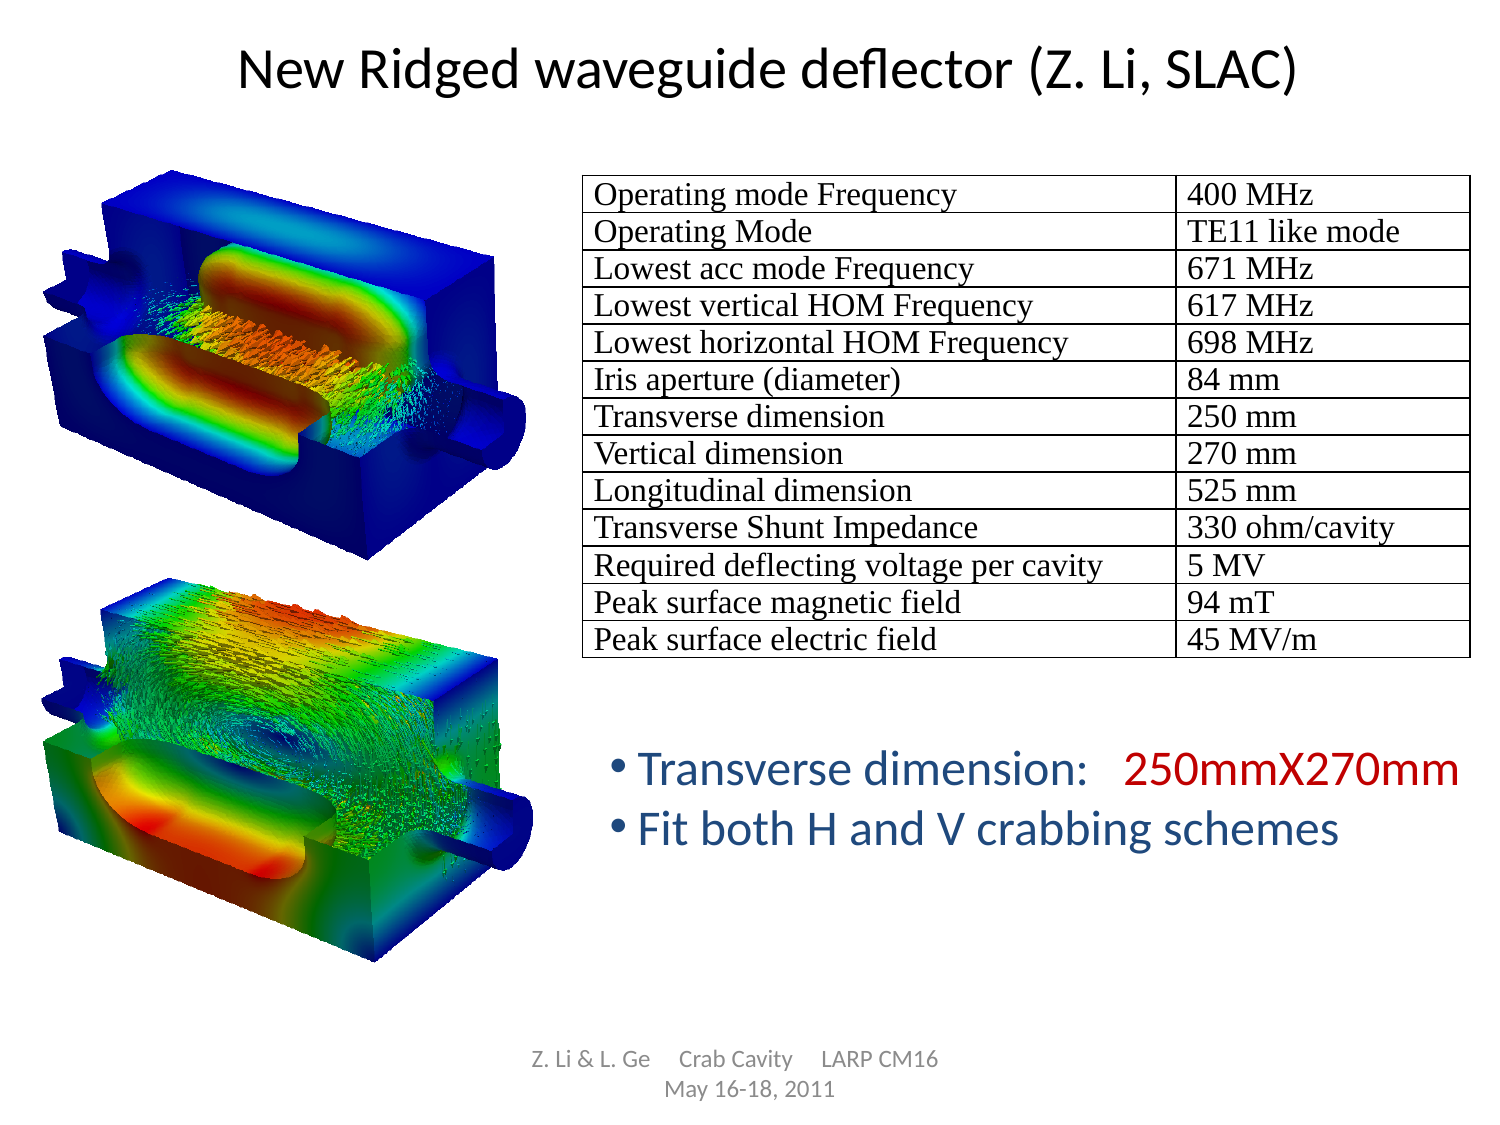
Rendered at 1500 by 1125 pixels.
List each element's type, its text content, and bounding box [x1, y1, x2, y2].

table_cell Transverse dimension [583, 399, 1175, 434]
table_cell 671 MHz [1177, 251, 1469, 286]
table_cell 94 mT [1177, 584, 1469, 620]
table_cell 270 mm [1177, 436, 1469, 471]
table_cell Peak surface magnetic field [583, 584, 1175, 620]
table_cell 250 mm [1177, 399, 1469, 434]
title New Ridged waveguide deflector (Z. Li, SLAC) [93, 12, 1444, 119]
table_cell TE11 like mode [1177, 213, 1469, 249]
text_box Transverse dimension: 250mmX270mm Fit both H and V crabbing schemes [594, 727, 1500, 863]
table_cell Vertical dimension [583, 436, 1175, 471]
table_cell 84 mm [1177, 362, 1469, 397]
table_header Operating mode Frequency [583, 176, 1175, 212]
picture [37, 575, 536, 963]
table_cell 617 MHz [1177, 288, 1469, 323]
table_cell Longitudinal dimension [583, 473, 1175, 508]
footer Z. Li & L. Ge Crab Cavity LARP CM16 May 16-18, 2011 [512, 1042, 988, 1103]
table_cell Peak surface electric field [583, 621, 1175, 657]
table_cell Operating Mode [583, 213, 1175, 249]
table_cell 525 mm [1177, 473, 1469, 508]
table_cell 698 MHz [1177, 325, 1469, 360]
table_cell Required deflecting voltage per cavity [583, 547, 1175, 583]
table_cell Lowest vertical HOM Frequency [583, 288, 1175, 323]
table_cell 45 MV/m [1177, 621, 1469, 657]
picture [39, 166, 527, 561]
table_cell Transverse Shunt Impedance [583, 510, 1175, 545]
table_cell Lowest horizontal HOM Frequency [583, 325, 1175, 360]
table_cell 5 MV [1177, 547, 1469, 583]
table_cell Iris aperture (diameter) [583, 362, 1175, 397]
table_header 400 MHz [1177, 176, 1469, 212]
table_cell 330 ohm/cavity [1177, 510, 1469, 545]
table_cell Lowest acc mode Frequency [583, 251, 1175, 286]
